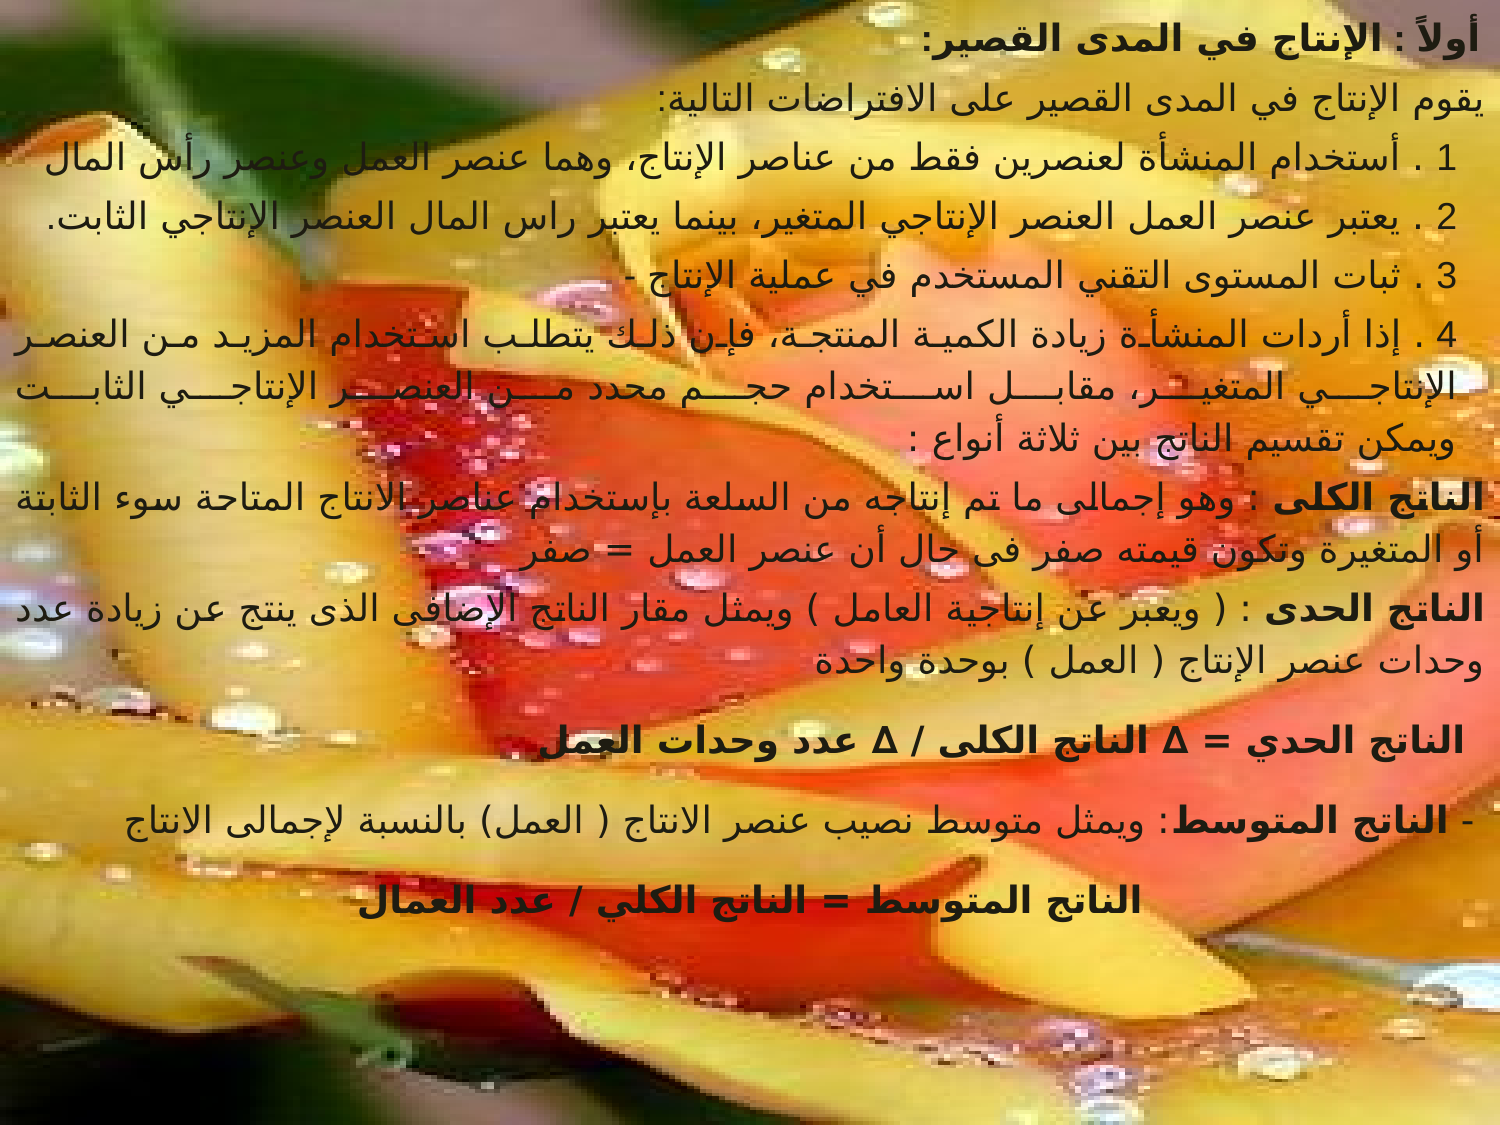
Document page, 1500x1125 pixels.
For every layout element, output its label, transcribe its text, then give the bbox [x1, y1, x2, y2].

list أولاً : الإنتاج في المدى القصير: يقوم الإنتاج في المدى القصير على الافتراضات التالية: 1 . أستخدام المنشأة لعنصرين فقط من عناصر الإنتاج، وهما عنصر العمل وعنصر رأس المال 2 . يعتبر عنصر العمل العنصر الإنتاجي المتغير، بينما يعتبر راس المال العنصر الإنتاجي الثابت. 3 . ثبات المستوى التقني المستخدم في عملية الإنتاج - 4 . إذا أردات المنشأة زيادة الكمية المنتجة، فإن ذلك يتطلب استخدام المزيد من العنصر الإنتاجي المتغير، مقابل استخدام حجم محدد من العنصر الإنتاجي الثابت ويمكن تقسيم الناتج بين ثلاثة أنواع : الناتج الكلى : وهو إجمالى ما تم إنتاجه من السلعة بإستخدام عناصر الانتاج المتاحة سوء الثابتة أو المتغيرة وتكون قيمته صفر فى حال أن عنصر العمل = صفر الناتج الحدى : ( ويعبر عن إنتاجية العامل ) ويمثل مقار الناتج الإضافى الذى ينتج عن زيادة عدد وحدات عنصر الإنتاج ( العمل ) بوحدة واحدة الناتج الحدي = ∆ الناتج الكلى / ∆ عدد وحدات العمل - الناتج المتوسط: ويمثل متوسط نصيب عنصر الانتاج ( العمل) بالنسبة لإجمالى الانتاج الناتج المتوسط = الناتج الكلي / عدد العمال [0, 0, 1500, 1125]
